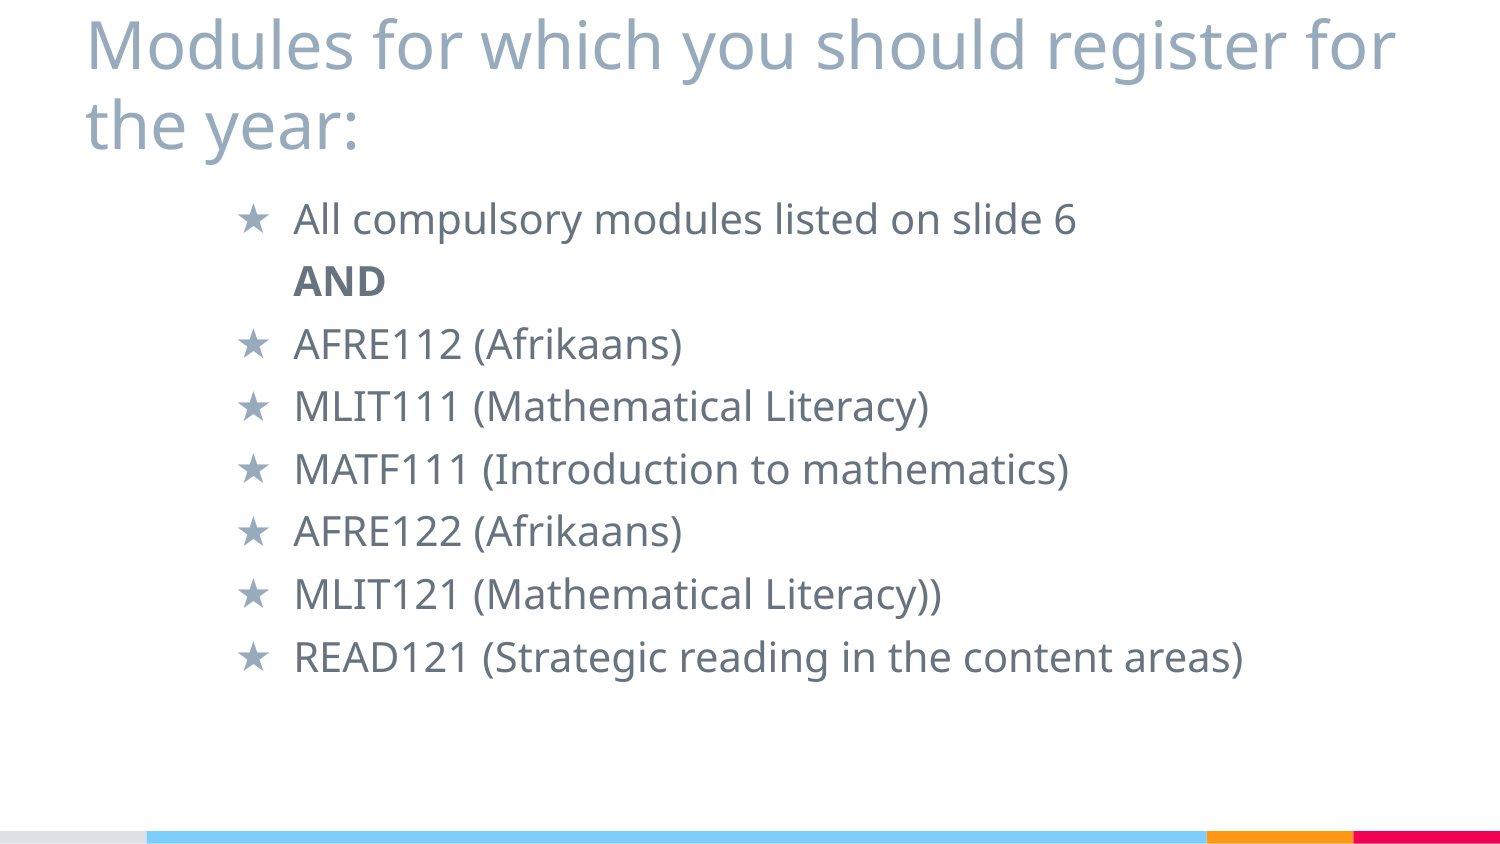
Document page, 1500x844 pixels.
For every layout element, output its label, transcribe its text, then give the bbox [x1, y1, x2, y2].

list All compulsory modules listed on slide 6 AND AFRE112 (Afrikaans) MLIT111 (Mathematical Literacy) MATF111 (Introduction to mathematics) AFRE122 (Afrikaans) MLIT121 (Mathematical Literacy)) READ121 (Strategic reading in the content areas) [203, 177, 1436, 741]
title Modules for which you should register for the year: [70, 70, 1450, 178]
